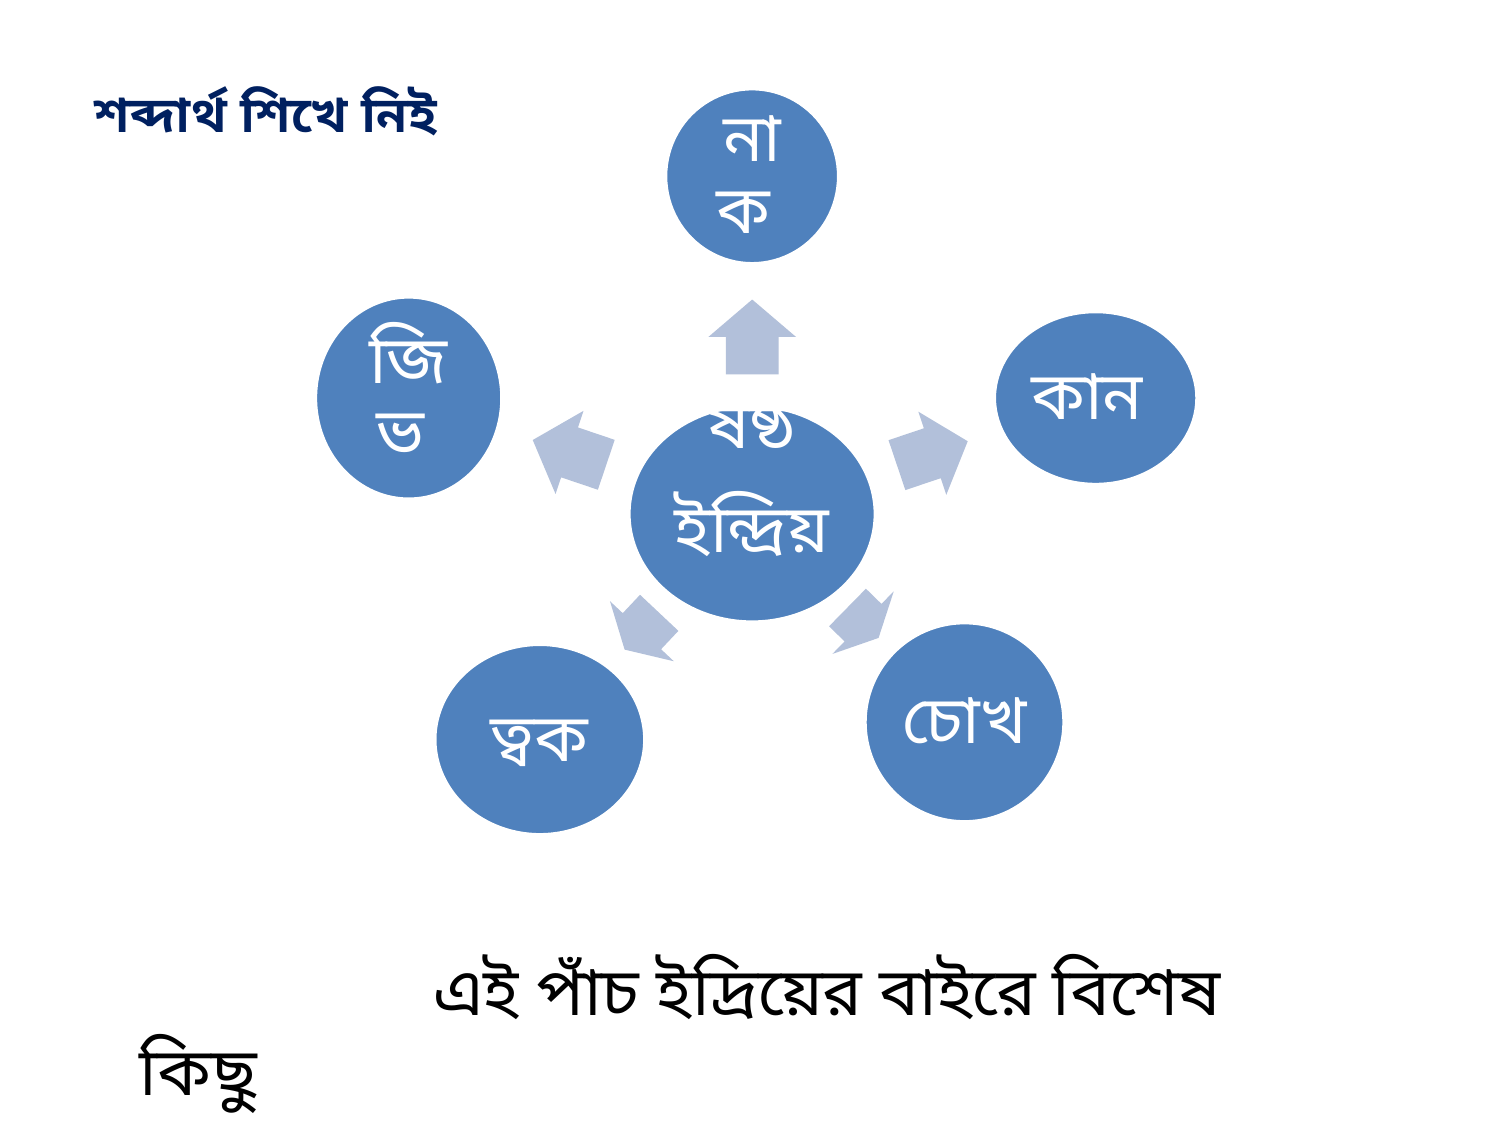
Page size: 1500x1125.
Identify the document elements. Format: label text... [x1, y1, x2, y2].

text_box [87, 24, 1426, 938]
text_box এই পাঁচ ইদ্রিয়ের বাইরে বিশেষ কিছু [125, 947, 1288, 1117]
